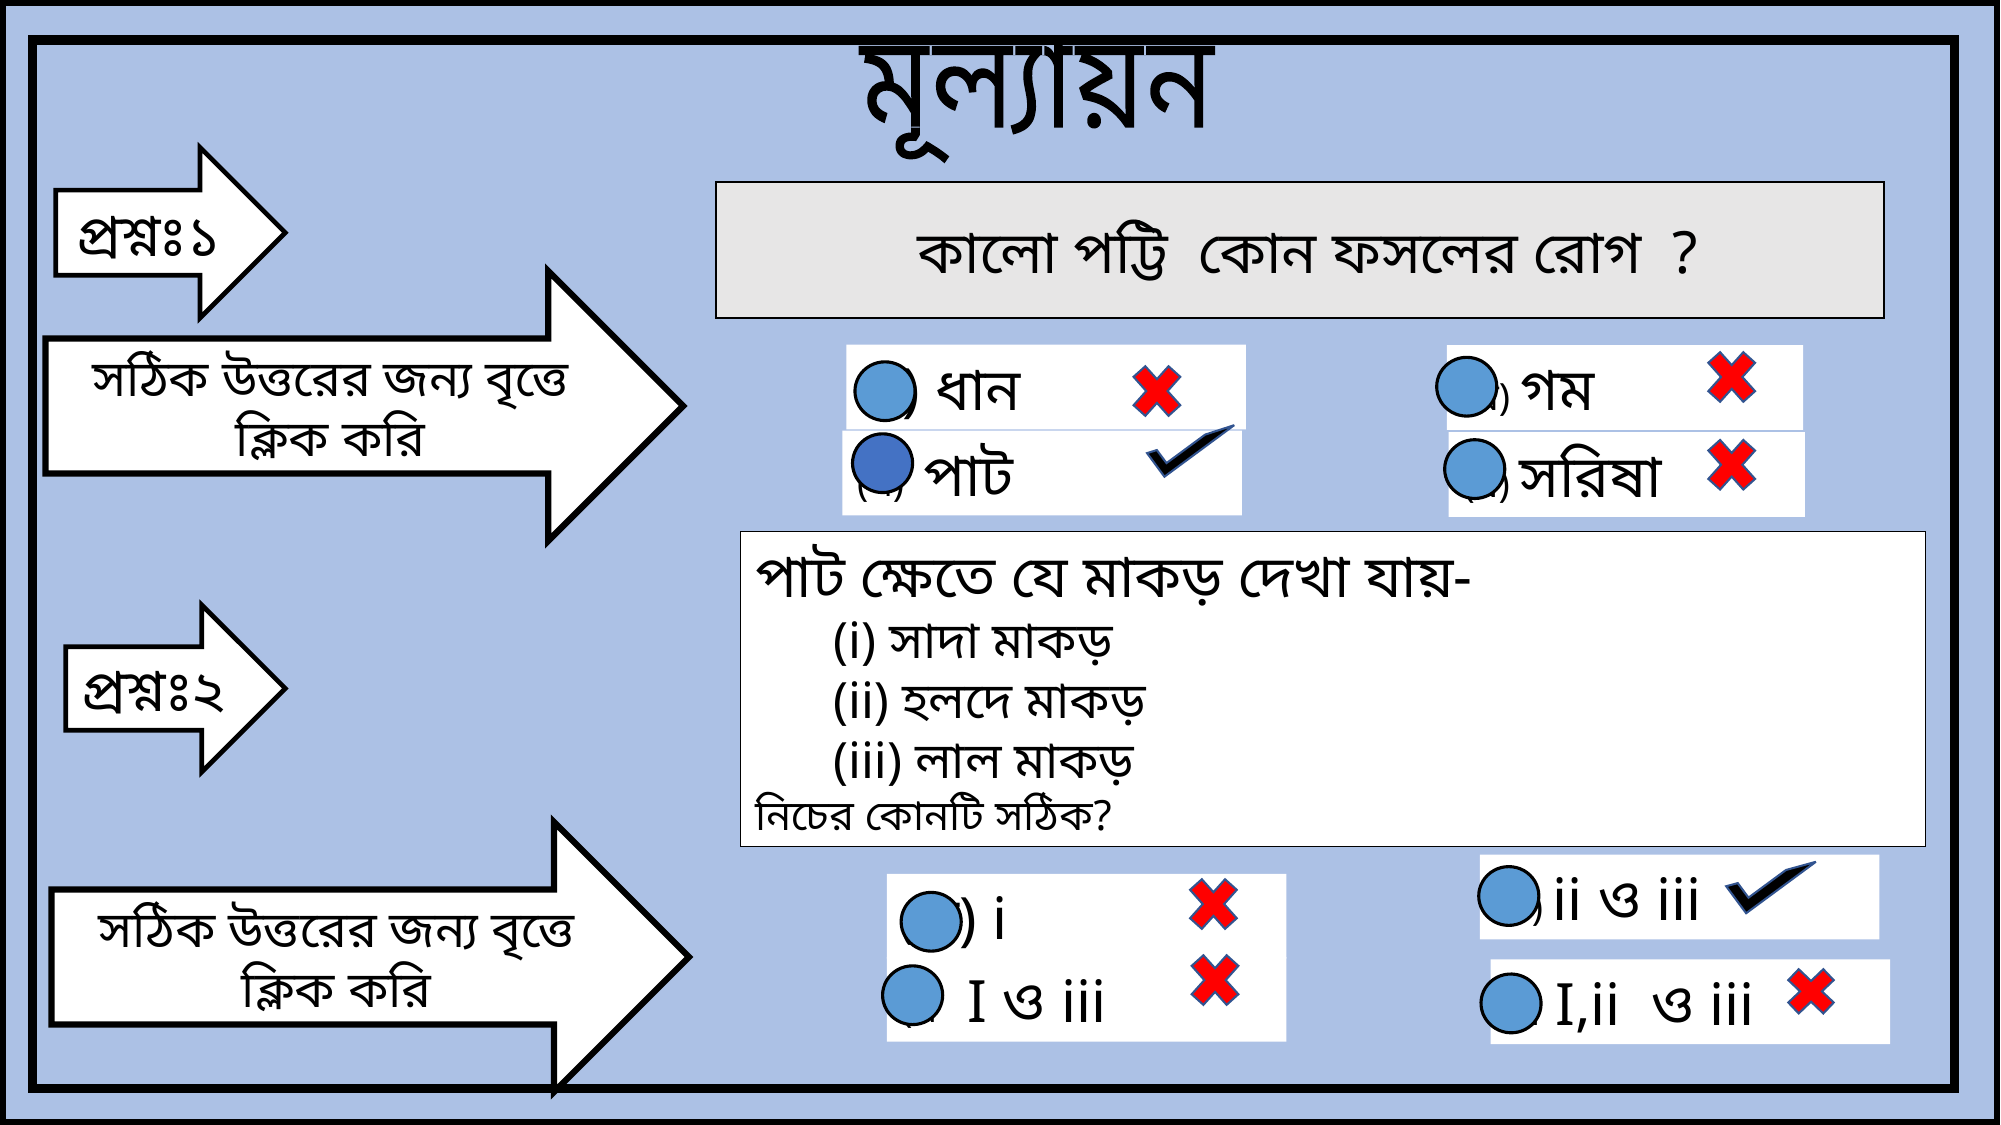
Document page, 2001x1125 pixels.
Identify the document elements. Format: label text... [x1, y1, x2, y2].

text_box পাট ক্ষেতে যে মাকড় দেখা যায়- (i) সাদা মাকড় (ii) হলদে মাকড় (iii) লাল মাকড় নিচের কোনটি সঠিক? [740, 531, 1926, 847]
text_box (গ) পাট [842, 430, 1242, 516]
text_box সঠিক উত্তরের জন্য বৃত্তে ক্লিক করি [50, 819, 691, 1095]
text_box [0, 0, 2000, 1125]
text_box সঠিক উত্তরের জন্য বৃত্তে ক্লিক করি [44, 268, 685, 544]
text_box কালো পট্টি কোন ফসলের রোগ ? [715, 181, 1885, 319]
text_box [853, 360, 917, 422]
text_box [1145, 424, 1235, 479]
text_box [851, 432, 914, 494]
text_box [1479, 972, 1543, 1034]
text_box [1132, 364, 1182, 418]
text_box [900, 891, 963, 953]
text_box (খ) গম [1446, 345, 1804, 430]
text_box (গ I ও iii [886, 957, 1287, 1042]
text_box [1706, 350, 1757, 404]
text_box (ক) i [886, 873, 1287, 957]
text_box [1706, 438, 1757, 491]
text_box [1724, 860, 1817, 915]
text_box (ক) ধান [846, 344, 1246, 430]
text_box (খ) ii ও iii [1479, 854, 1880, 940]
text_box [1188, 877, 1239, 931]
text_box [1190, 953, 1240, 1007]
text_box [1477, 865, 1540, 927]
text_box [1443, 438, 1506, 500]
text_box [881, 964, 944, 1026]
text_box [1435, 356, 1498, 418]
text_box প্রশ্নঃ১ [54, 145, 287, 321]
text_box [1786, 967, 1836, 1015]
text_box (ঘ) সরিষা [1448, 432, 1805, 517]
text_box [32, 39, 1955, 1090]
text_box প্রশ্নঃ২ [64, 602, 287, 775]
text_box (ঘ I,ii ও iii [1490, 959, 1891, 1045]
